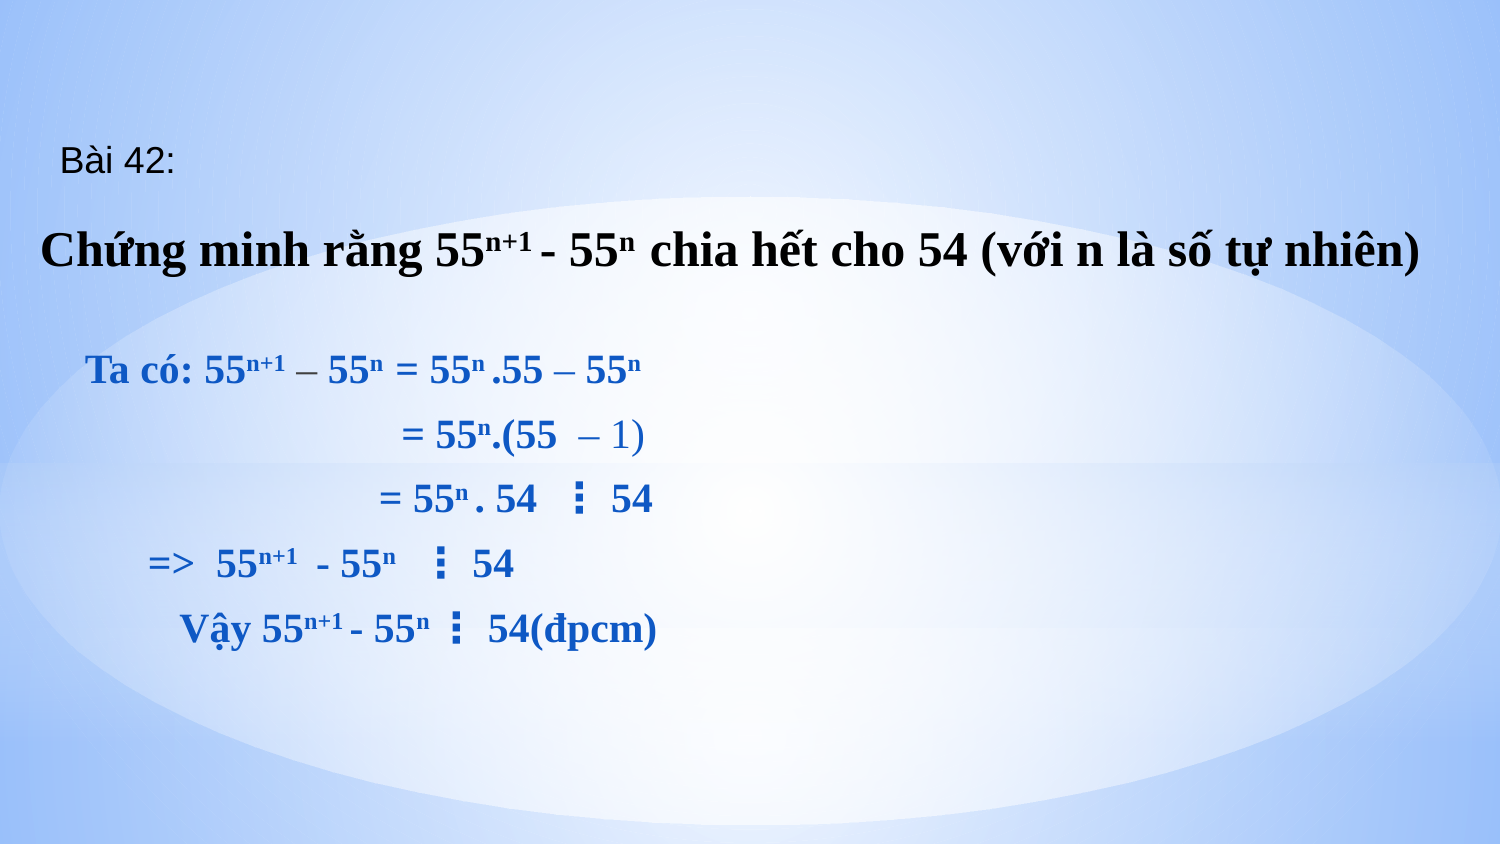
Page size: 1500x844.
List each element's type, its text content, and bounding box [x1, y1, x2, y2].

title Chứng minh rằng 55n+1 - 55n chia hết cho 54 (với n là số tự nhiên) [12, 209, 1450, 304]
text_box Bài 42: [44, 129, 275, 189]
list Ta có: 55n+1 – 55n = 55n .55 – 55n = 55n.(55 – 1) = 55n . 54 ⋮ 54 => 55n+1 - 55n ⋮ 54 Vậy 55n+1 - 55n ⋮ 54(đpcm) [62, 334, 1375, 710]
